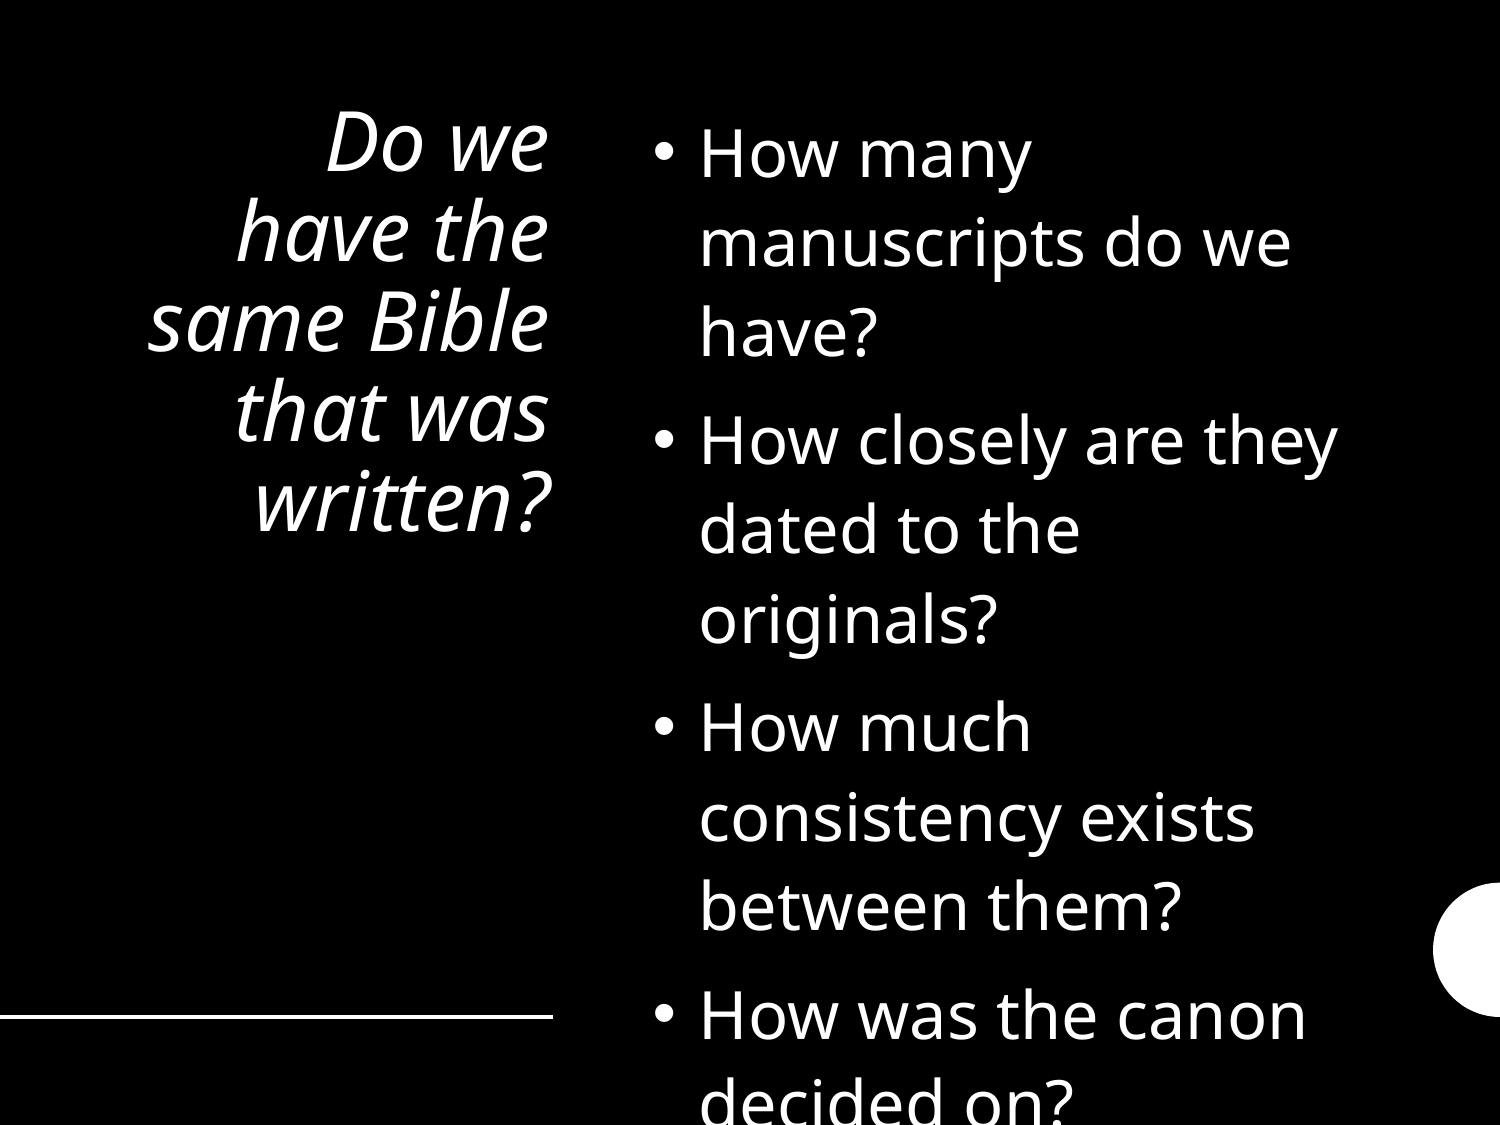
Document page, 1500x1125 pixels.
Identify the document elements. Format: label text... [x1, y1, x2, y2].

title Do we have the same Bible that was written? [113, 91, 566, 1022]
list How many manuscripts do we have? How closely are they dated to the originals? How much consistency exists between them? How was the canon decided on? Are there other books? [637, 93, 1407, 1022]
